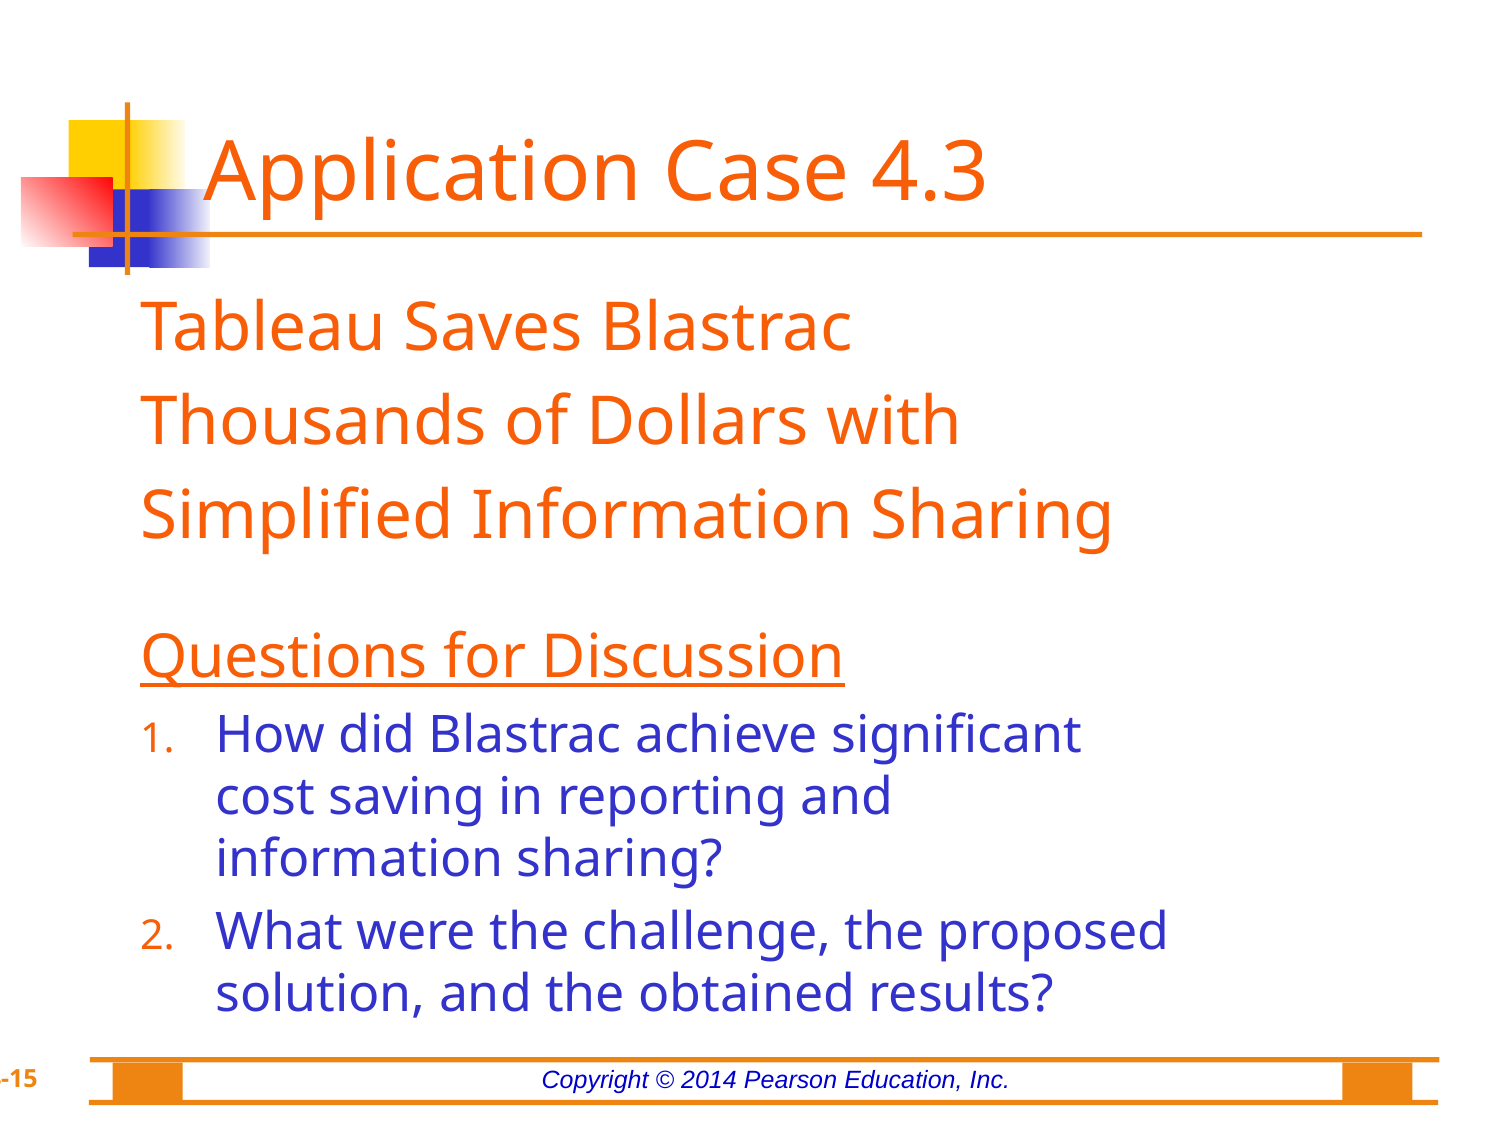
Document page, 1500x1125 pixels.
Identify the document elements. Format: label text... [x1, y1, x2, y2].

title Application Case 4.3 [188, 37, 1468, 226]
list Tableau Saves Blastrac Thousands of Dollars with Simplified Information Sharing Questions for Discussion How did Blastrac achieve significant cost saving in reporting and information sharing? What were the challenge, the proposed solution, and the obtained results? [124, 274, 1188, 1051]
